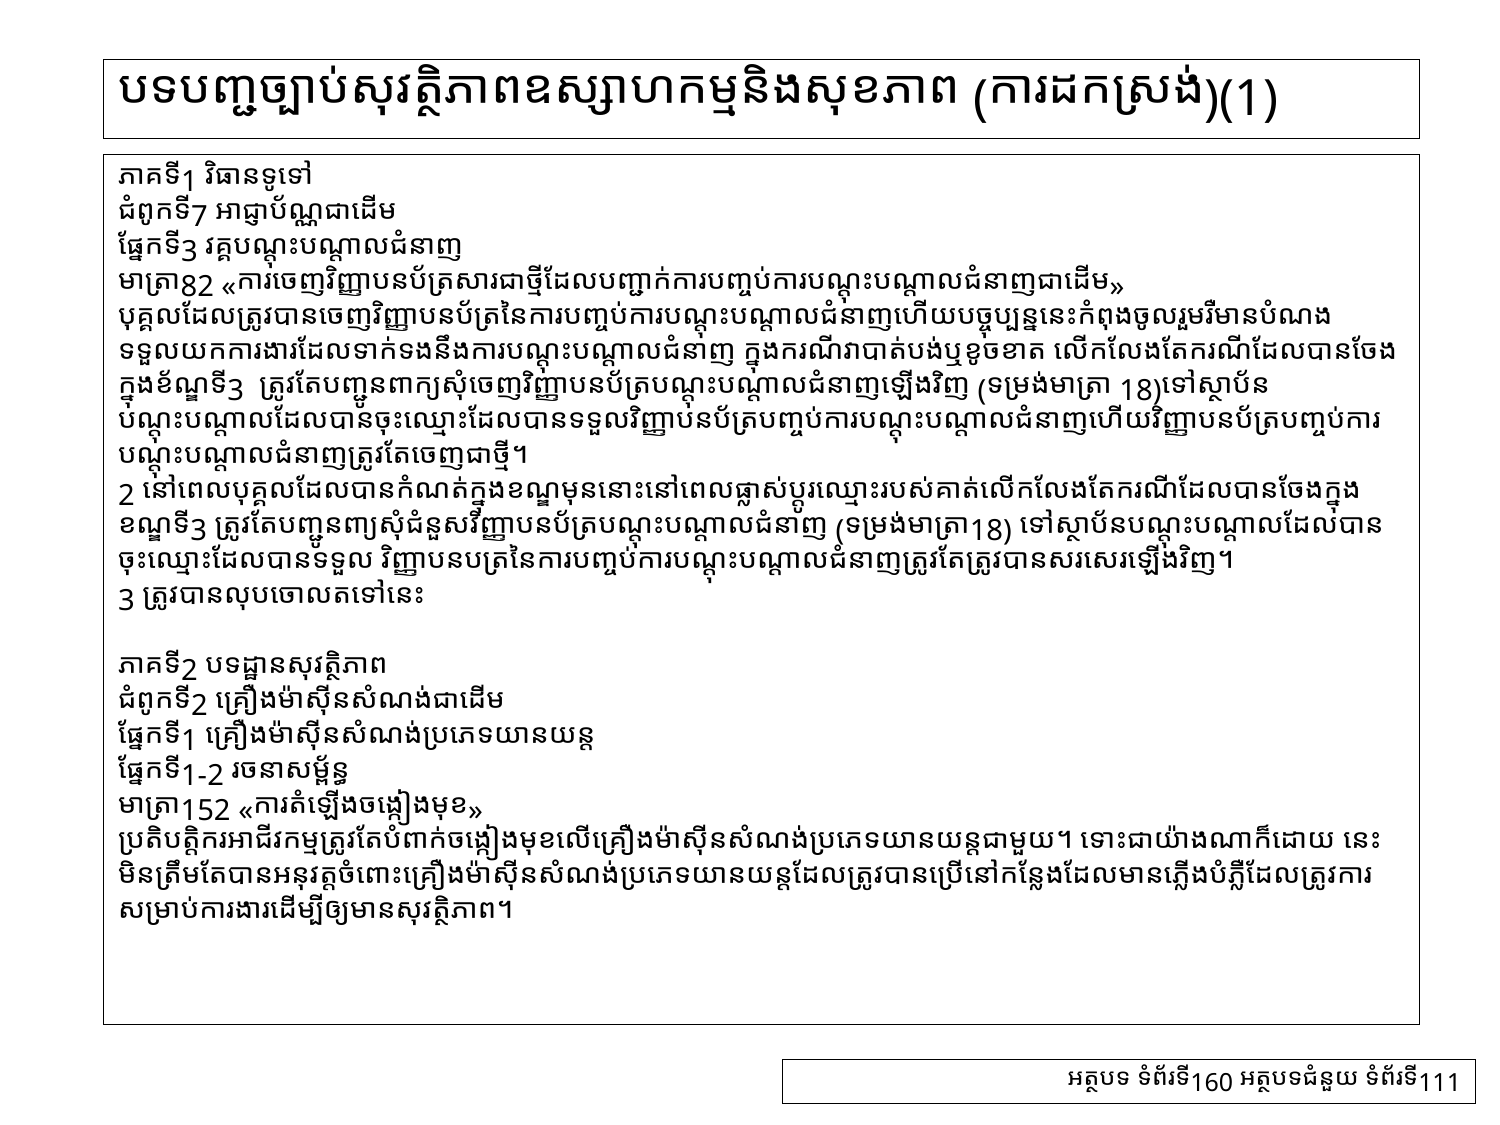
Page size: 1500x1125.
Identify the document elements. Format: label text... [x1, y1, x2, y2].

text_box អត្ថបទ ទំព័រទី160 អត្ថបទជំនួយ ទំព័រទី111 [782, 1059, 1476, 1104]
text_box ភាគទី1 វិធានទូទៅ ជំពូកទី7 អាជ្ញាប័ណ្ណជាដើម ផ្នែកទី3 វគ្គបណ្តុះបណ្តាលជំនាញ មាត្រា82 «ការចេញវិញ្ញាបនប័ត្រសារជាថ្មីដែលបញ្ជាក់ការបញ្ចប់ការបណ្តុះបណ្តាលជំនាញជាដើម» បុគ្គលដែលត្រូវបានចេញវិញ្ញាបនប័ត្រនៃការបញ្ចប់ការបណ្តុះបណ្តាលជំនាញហើយបច្ចុប្បន្ននេះកំពុងចូលរួមរឺមានបំណងទទួលយកការងារដែលទាក់ទងនឹងការបណ្តុះបណ្តាលជំនាញ ក្នុងករណីវាបាត់បង់ឬខូចខាត លើកលែងតែករណីដែលបានចែងក្នុងខ័ណ្ឌទី3 ត្រូវតែបញ្ជូនពាក្យសុំចេញវិញ្ញាបនប័ត្របណ្តុះបណ្តាលជំនាញឡើងវិញ (ទម្រង់មាត្រា 18)ទៅស្ថាប័នបណ្តុះបណ្តាលដែលបានចុះឈ្មោះដែលបានទទួលវិញ្ញាបនប័ត្របញ្ចប់ការបណ្តុះបណ្តាលជំនាញហើយវិញ្ញាបនប័ត្របញ្ចប់ការបណ្តុះបណ្តាលជំនាញត្រូវតែចេញជាថ្មី។ 2 នៅពេលបុគ្គលដែលបានកំណត់ក្នុងខណ្ឌមុននោះនៅពេលផ្លាស់ប្តូរឈ្មោះរបស់គាត់លើកលែងតែករណីដែលបានចែងក្នុងខណ្ឌទី3 ត្រូវតែបញ្ជូនពា្យសុំជំនួសវិញ្ញាបនប័ត្របណ្តុះបណ្តាលជំនាញ (ទម្រង់មាត្រា18) ទៅស្ថាប័នបណ្តុះបណ្តាលដែលបានចុះឈ្មោះដែលបានទទួល វិញ្ញាបនបត្រនៃការបញ្ចប់ការបណ្តុះបណ្តាលជំនាញត្រូវតែត្រូវបានសរសេរឡើងវិញ។ 3 ត្រូវបានលុបចោលតទៅនេះ ភាគទី2 បទដ្ឋានសុវត្ថិភាព ជំពូកទី2 គ្រឿងម៉ាស៊ីនសំណង់ជាដើម ផ្នែកទី1 គ្រឿងម៉ាស៊ីនសំណង់ប្រភេទយានយន្ត ផ្នែកទី1-2 រចនាសម្ព័ន្ធ មាត្រា152 «ការតំឡើងចង្កៀងមុខ» ប្រតិបត្តិករអាជីវកម្មត្រូវតែបំពាក់ចង្កៀងមុខលើគ្រឿងម៉ាស៊ីនសំណង់ប្រភេទយានយន្តជាមួយ។ ទោះជាយ៉ាងណាក៏ដោយ នេះមិនត្រឹមតែបានអនុវត្តចំពោះគ្រឿងម៉ាស៊ីនសំណង់ប្រភេទយានយន្តដែលត្រូវបានប្រើនៅកន្លែងដែលមានភ្លើងបំភ្លឺដែលត្រូវការសម្រាប់ការងារដើម្បីឲ្យមានសុវត្ថិភាព។ [103, 154, 1420, 1025]
title បទបញ្ជច្បាប់សុវត្ថិភាពឧស្សាហកម្មនិងសុខភាព (ការដកស្រង់)(1) [103, 59, 1420, 139]
